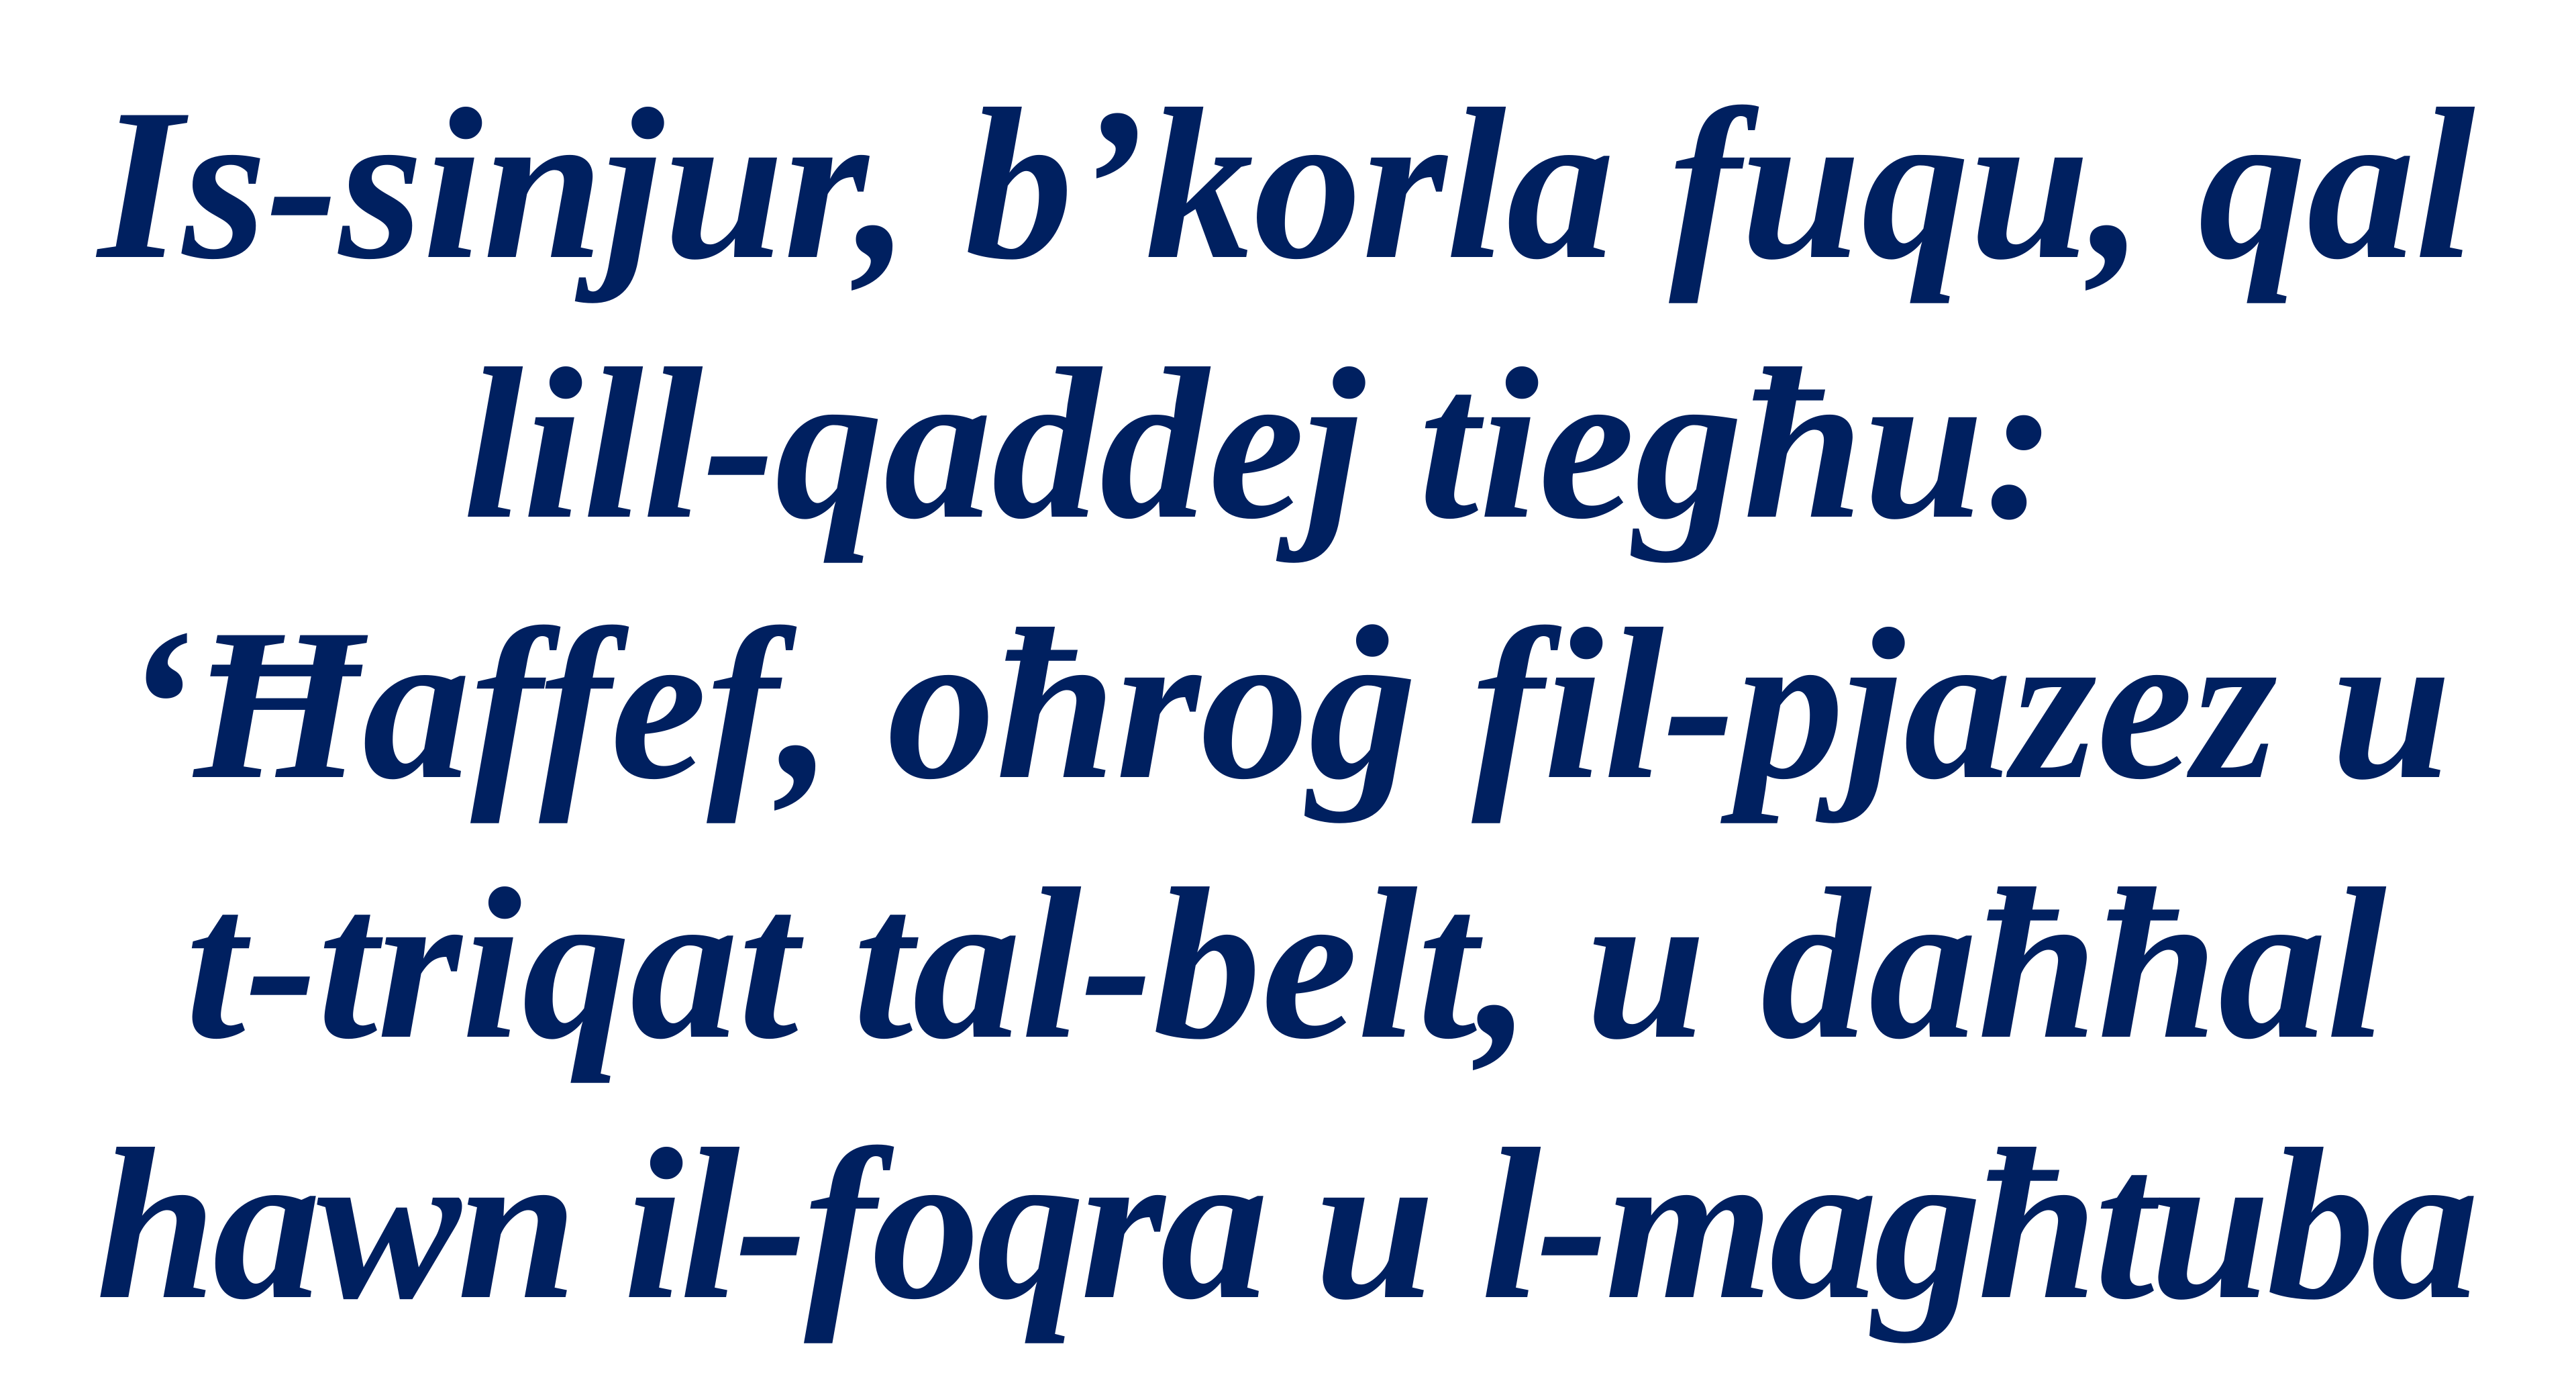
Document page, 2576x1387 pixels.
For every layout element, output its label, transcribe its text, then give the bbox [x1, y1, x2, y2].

list Is-sinjur, b’korla fuqu, qal lill-qaddej tiegħu: ‘Ħaffef, oħroġ fil-pjazez u t-triqat tal-belt, u daħħal hawn il-foqra u l-magħtuba [57, 36, 2519, 1359]
